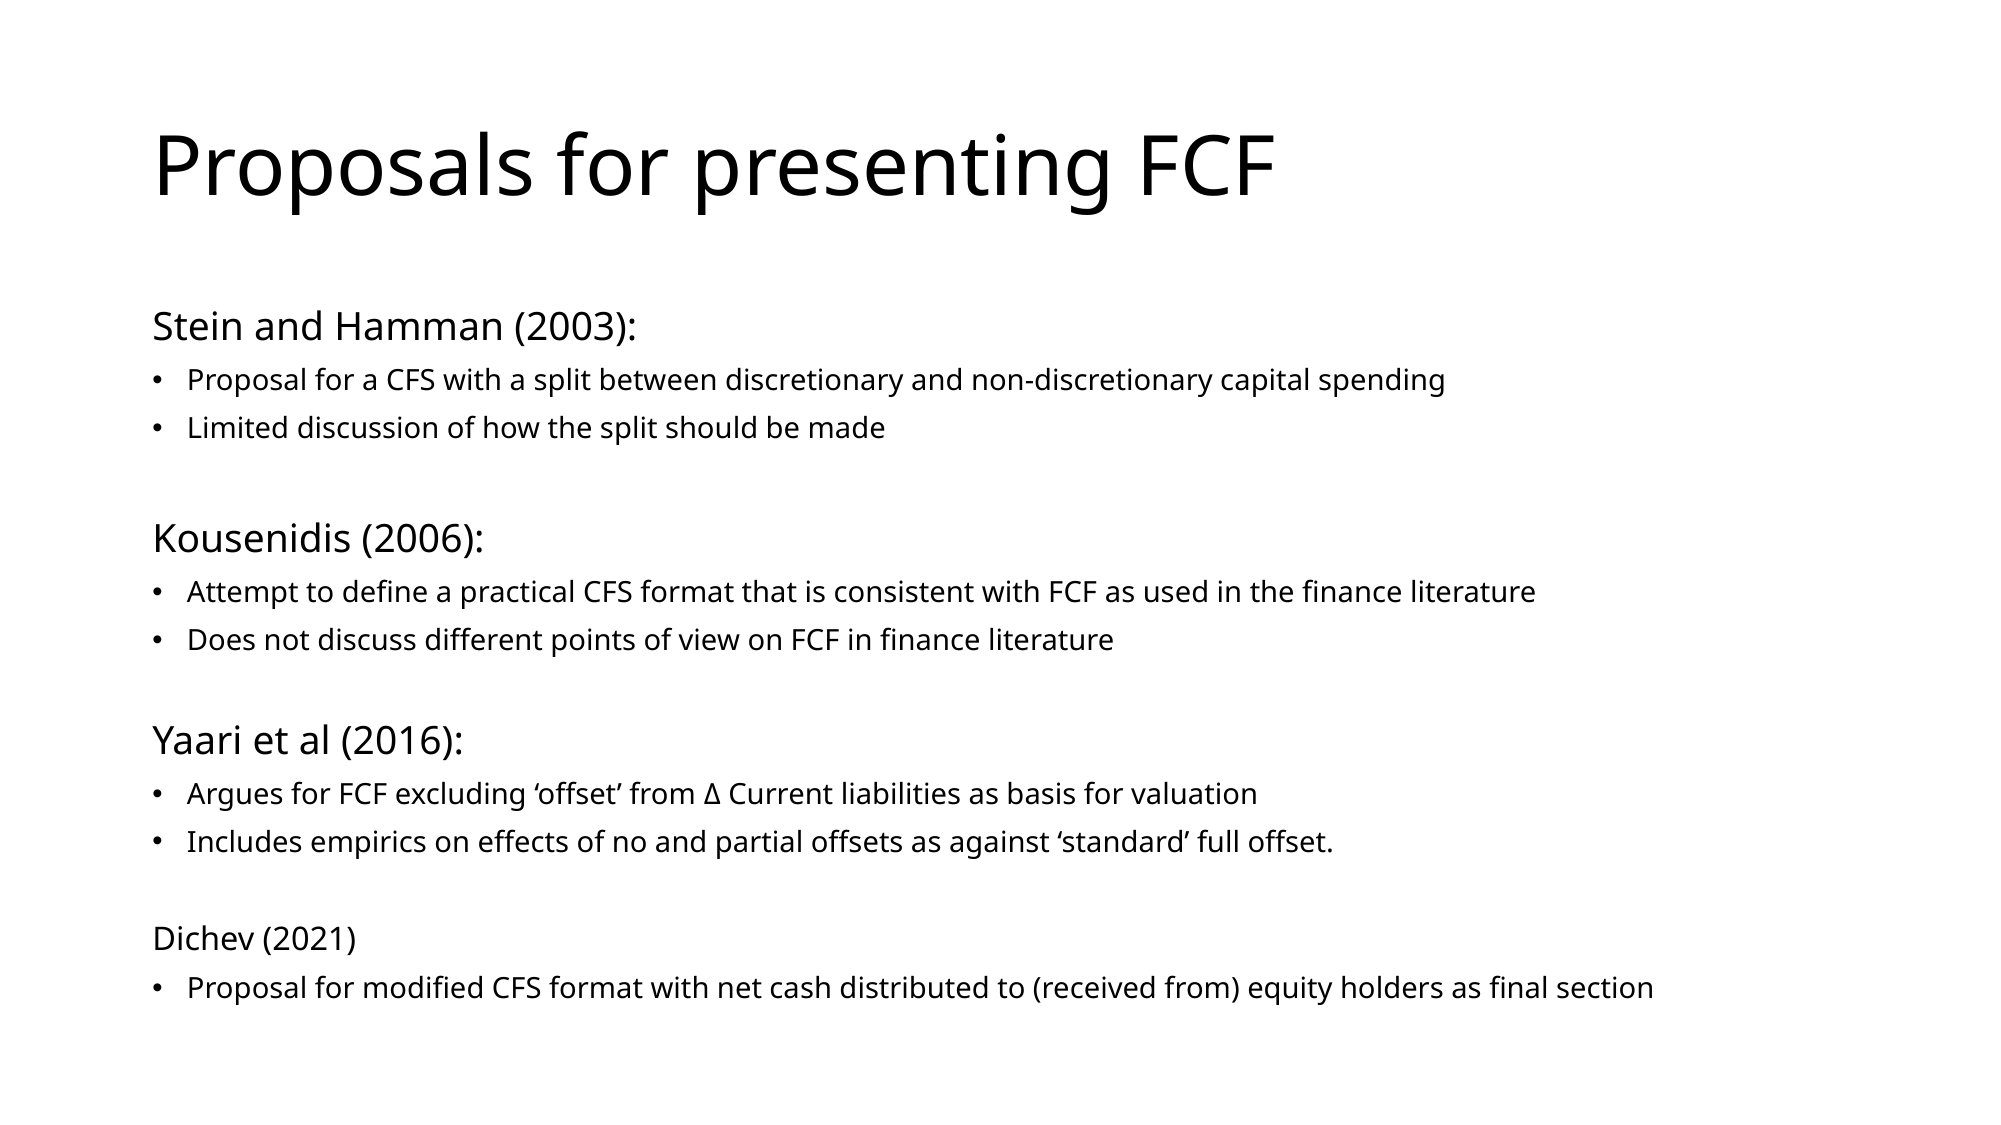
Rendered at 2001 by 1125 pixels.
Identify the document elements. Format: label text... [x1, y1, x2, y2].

list Stein and Hamman (2003): Proposal for a CFS with a split between discretionary and non-discretionary capital spending Limited discussion of how the split should be made Kousenidis (2006): Attempt to define a practical CFS format that is consistent with FCF as used in the finance literature Does not discuss different points of view on FCF in finance literature Yaari et al (2016): Argues for FCF excluding ‘offset’ from Δ Current liabilities as basis for valuation Includes empirics on effects of no and partial offsets as against ‘standard’ full offset. Dichev (2021) Proposal for modified CFS format with net cash distributed to (received from) equity holders as final section [137, 299, 1863, 1014]
title Proposals for presenting FCF [137, 59, 1863, 278]
